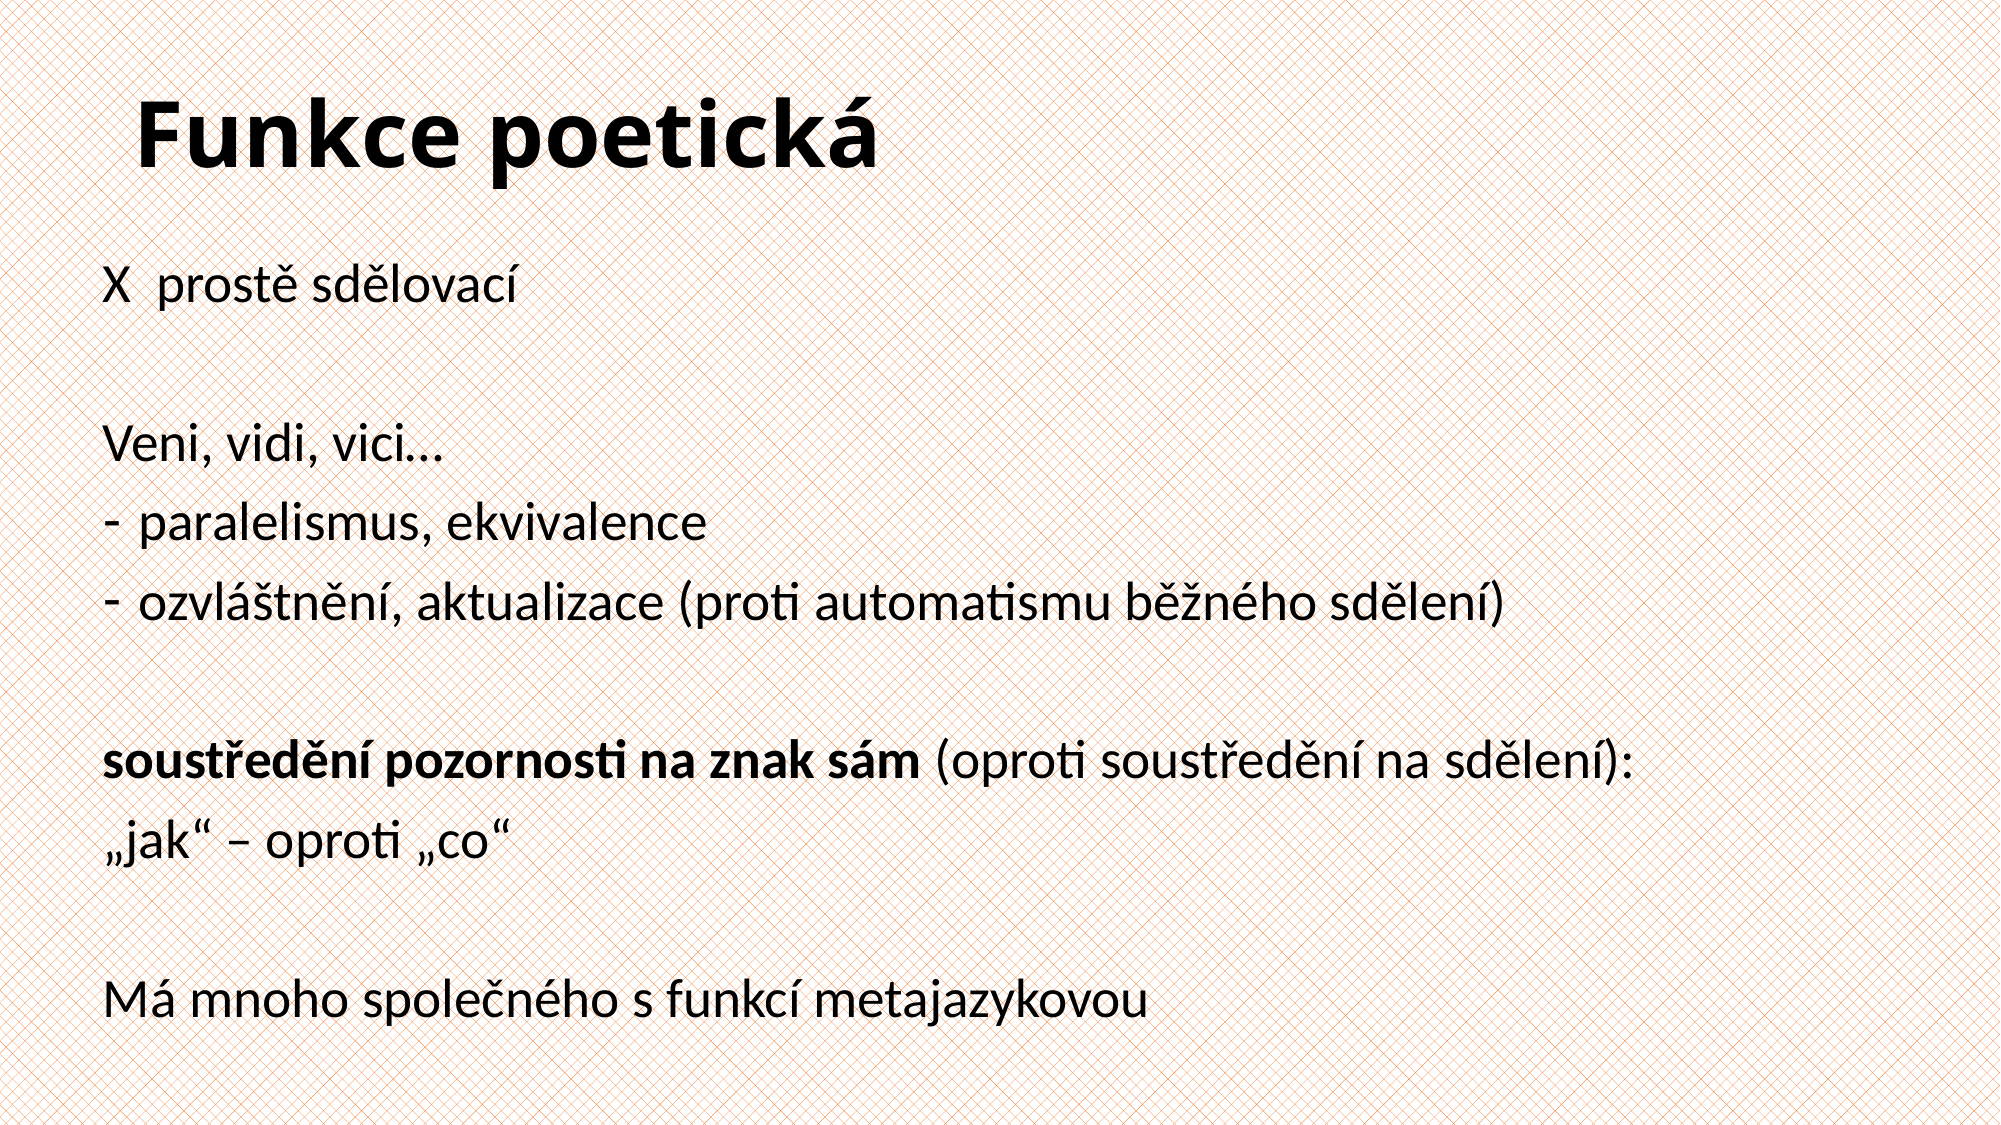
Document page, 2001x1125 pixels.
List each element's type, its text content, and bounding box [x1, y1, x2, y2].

list X prostě sdělovací Veni, vidi, vici… paralelismus, ekvivalence ozvláštnění, aktualizace (proti automatismu běžného sdělení) soustředění pozornosti na znak sám (oproti soustředění na sdělení): „jak“ – oproti „co“ Má mnoho společného s funkcí metajazykovou [87, 247, 1863, 1044]
title Funkce poetická [118, 29, 1844, 247]
